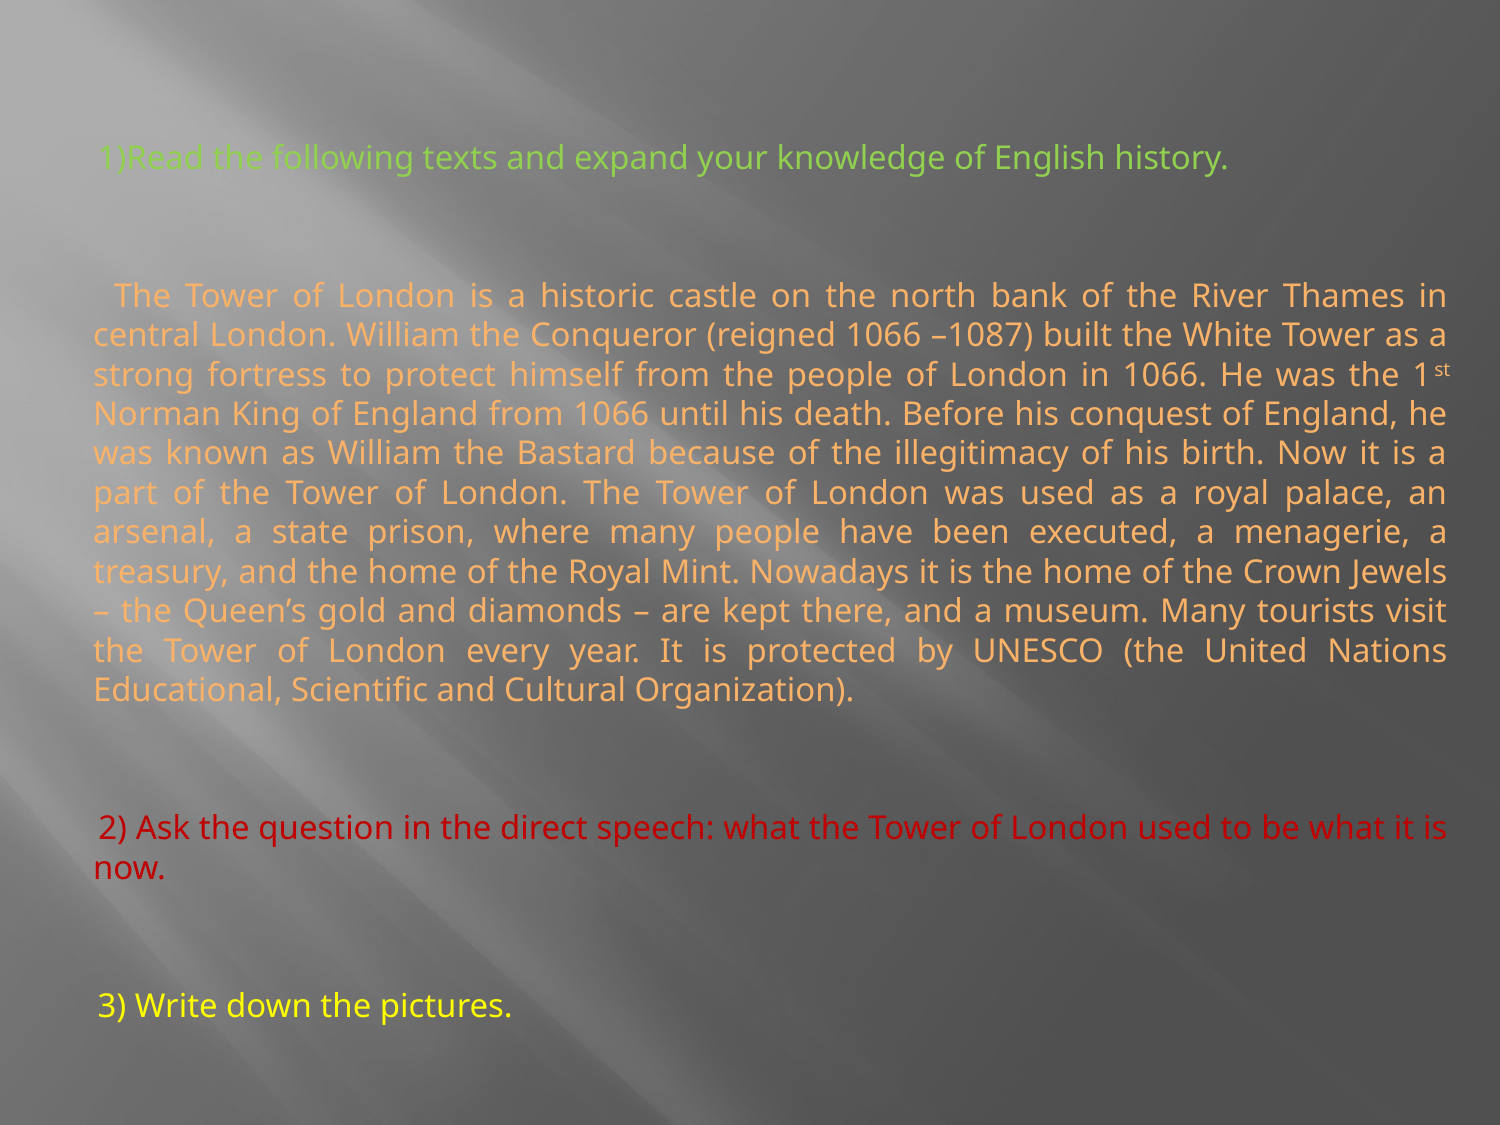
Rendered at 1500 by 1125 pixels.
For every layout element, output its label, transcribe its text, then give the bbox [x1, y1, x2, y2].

list 1)Read the following texts and expand your knowledge of English history. The Tower of London is a historic castle on the north bank of the River Thames in central London. William the Conqueror (reigned 1066 –1087) built the White Tower as a strong fortress to protect himself from the people of London in 1066. He was the 1st Norman King of England from 1066 until his death. Before his conquest of England, he was known as William the Bastard because of the illegitimacy of his birth. Now it is a part of the Tower of London. The Tower of London was used as a royal palace, an arsenal, a state prison, where many people have been executed, a menagerie, a treasury, and the home of the Royal Mint. Nowadays it is the home of the Crown Jewels – the Queen’s gold and diamonds – are kept there, and a museum. Many tourists visit the Tower of London every year. It is protected by UNESCO (the United Nations Educational, Scientific and Cultural Organization). 2) Ask the question in the direct speech: what the Tower of London used to be what it is now. 3) Write down the pictures. [35, 128, 1465, 1035]
